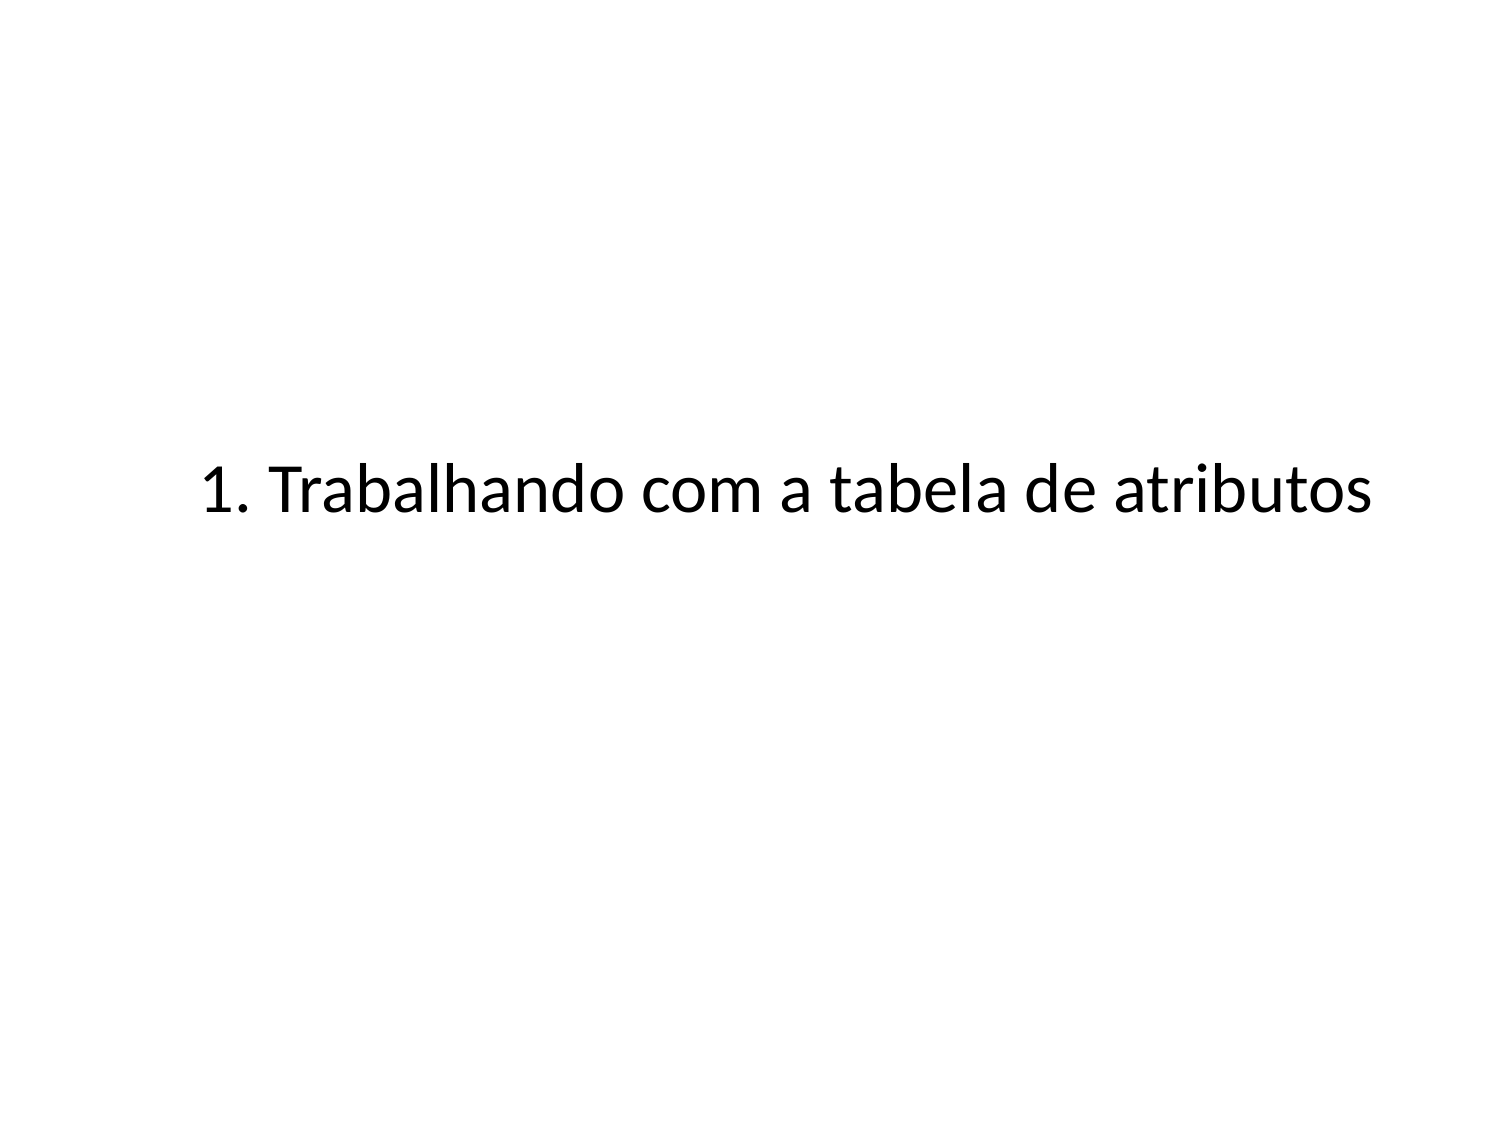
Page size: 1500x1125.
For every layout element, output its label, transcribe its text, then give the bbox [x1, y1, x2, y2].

title 1. Trabalhando com a tabela de atributos [112, 432, 1463, 621]
